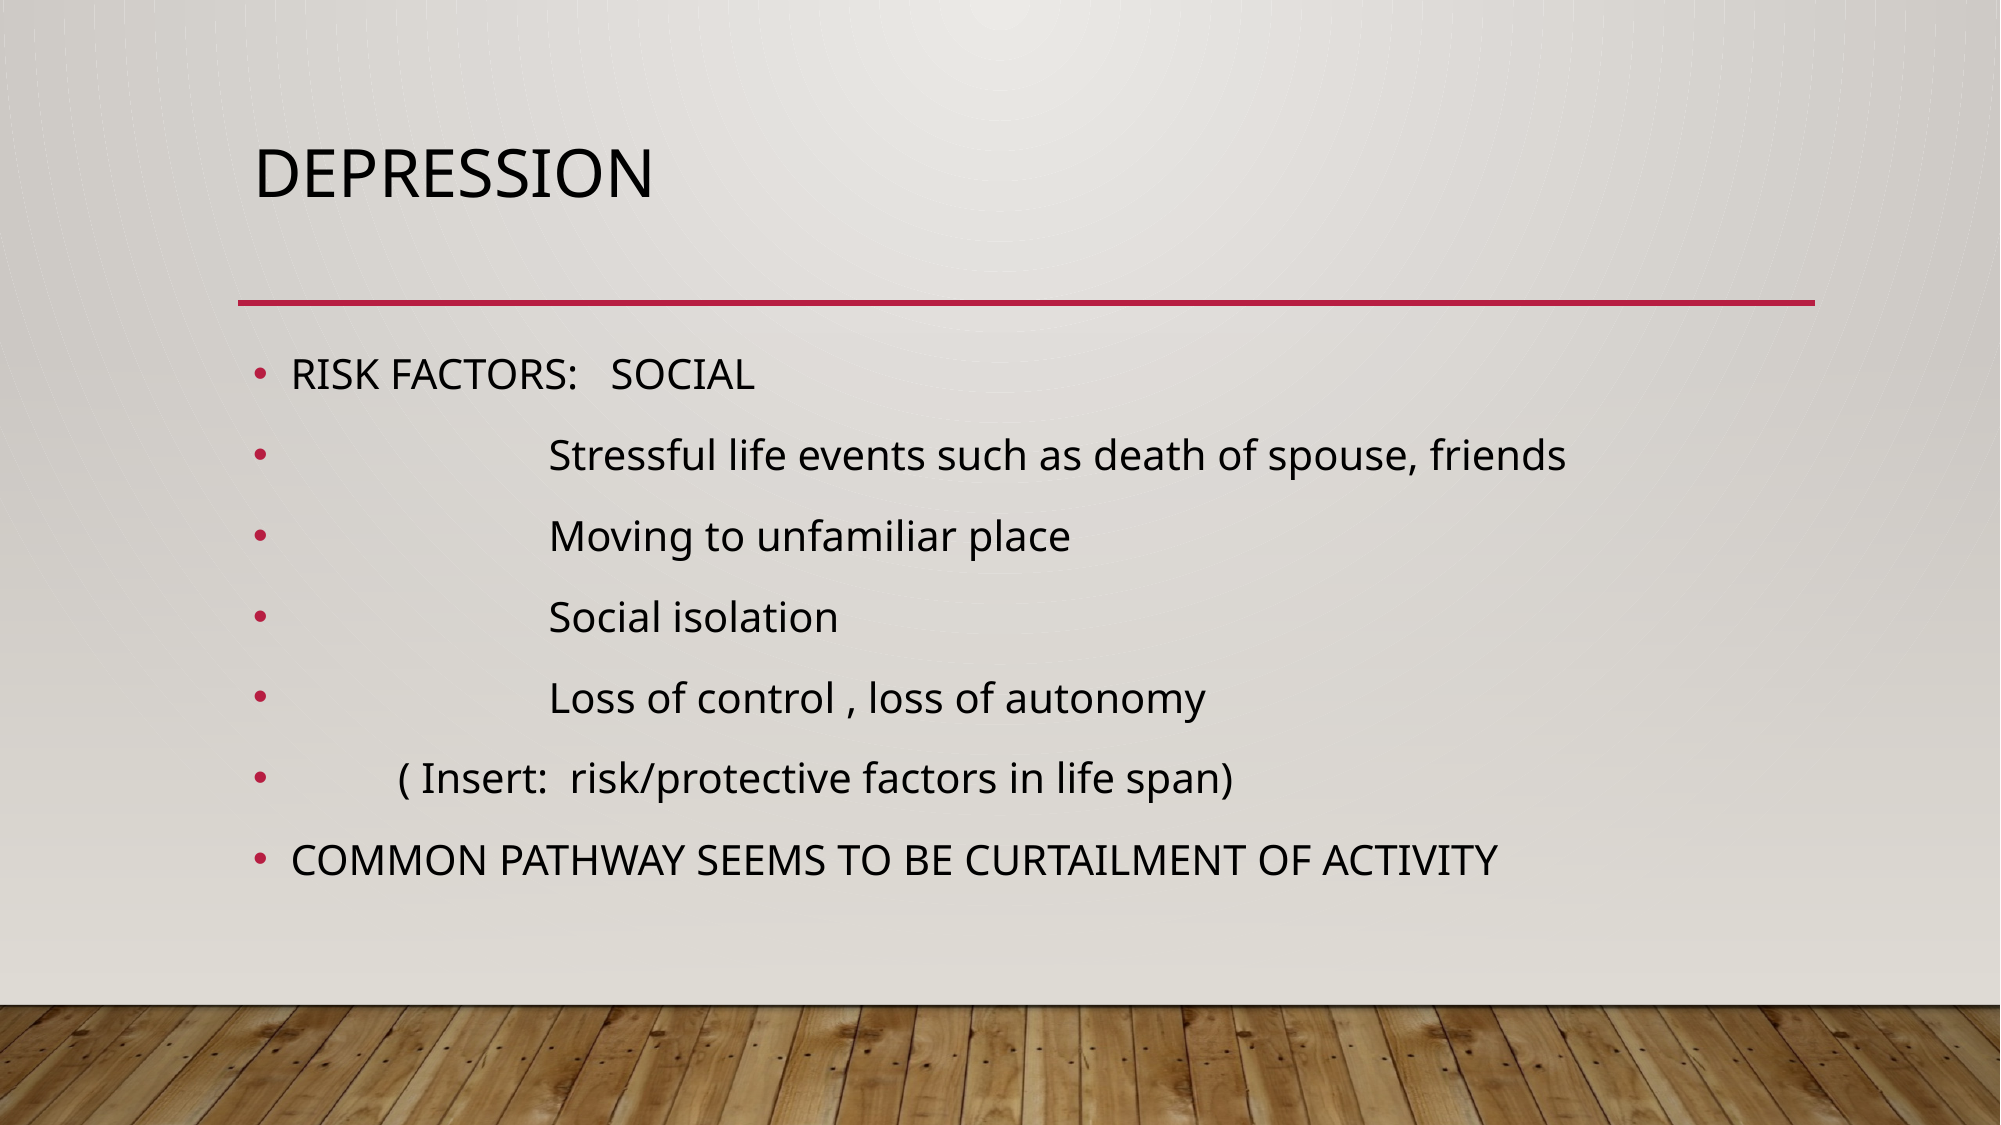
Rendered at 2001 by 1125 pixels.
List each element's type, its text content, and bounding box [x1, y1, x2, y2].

title Depression [238, 131, 1814, 305]
picture [0, 1005, 2000, 1125]
list RISK FACTORS: SOCIAL Stressful life events such as death of spouse, friends Moving to unfamiliar place Social isolation Loss of control , loss of autonomy ( Insert: risk/protective factors in life span) COMMON PATHWAY SEEMS TO BE CURTAILMENT OF ACTIVITY [238, 330, 1814, 897]
